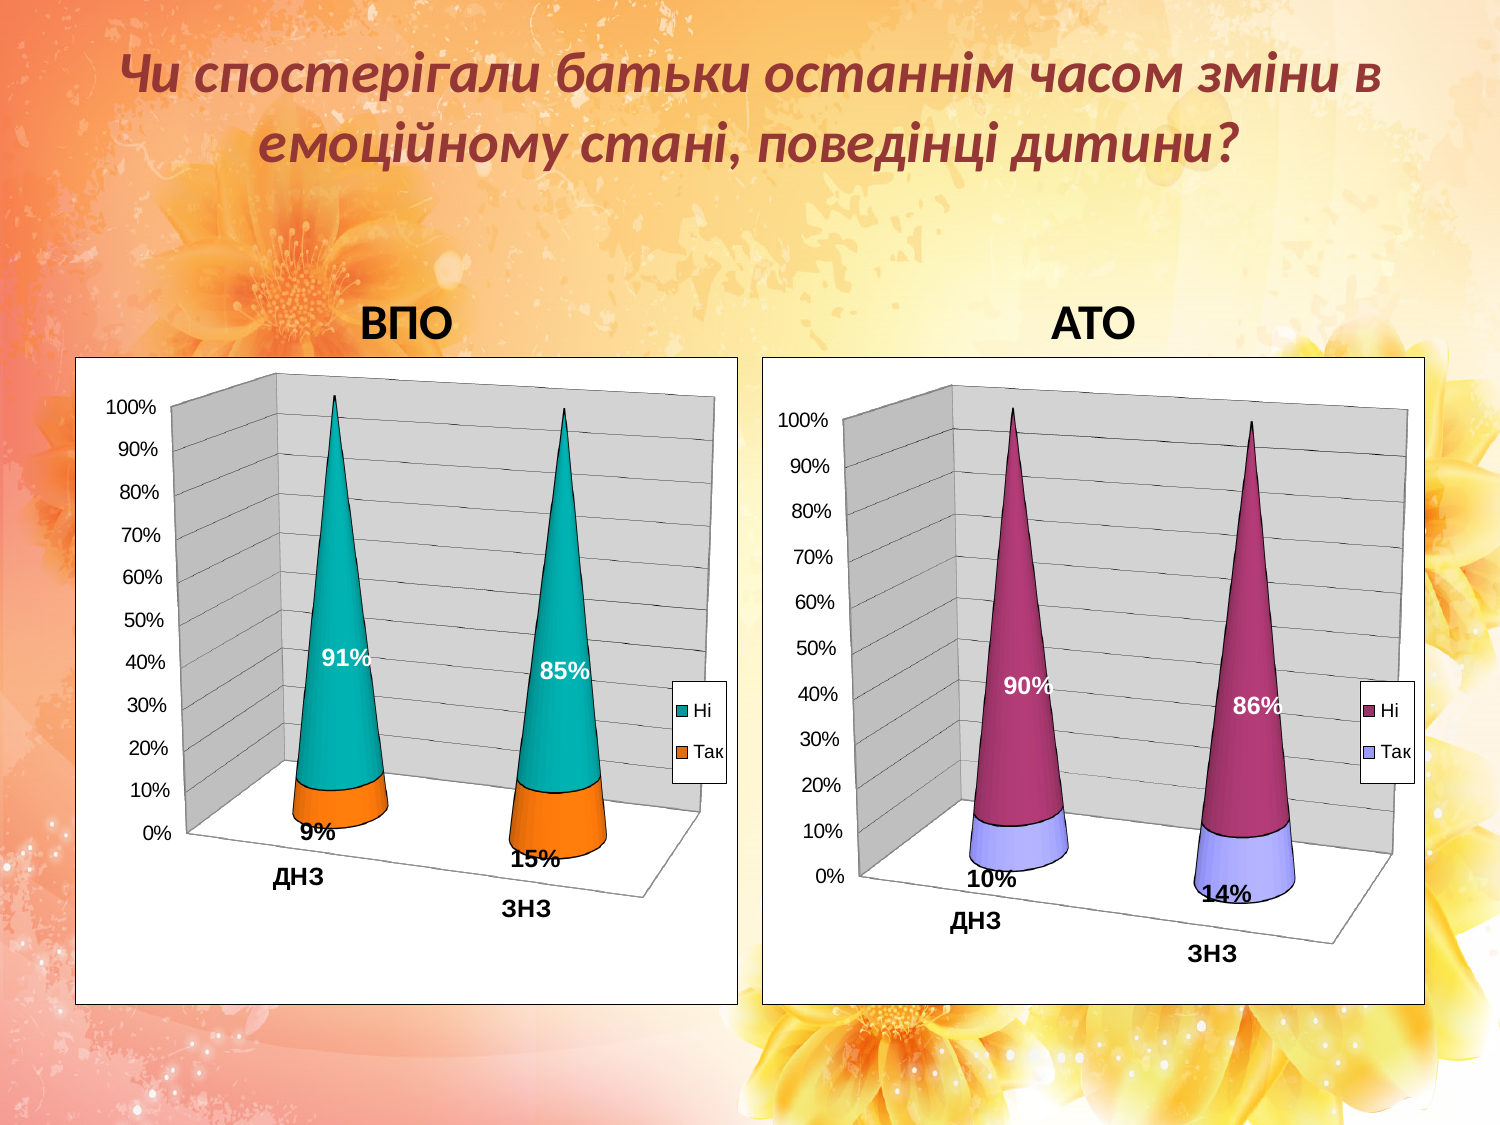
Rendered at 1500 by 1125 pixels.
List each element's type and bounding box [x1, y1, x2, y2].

chart [74, 356, 738, 1006]
chart [761, 356, 1426, 1006]
picture [0, 0, 1500, 1125]
